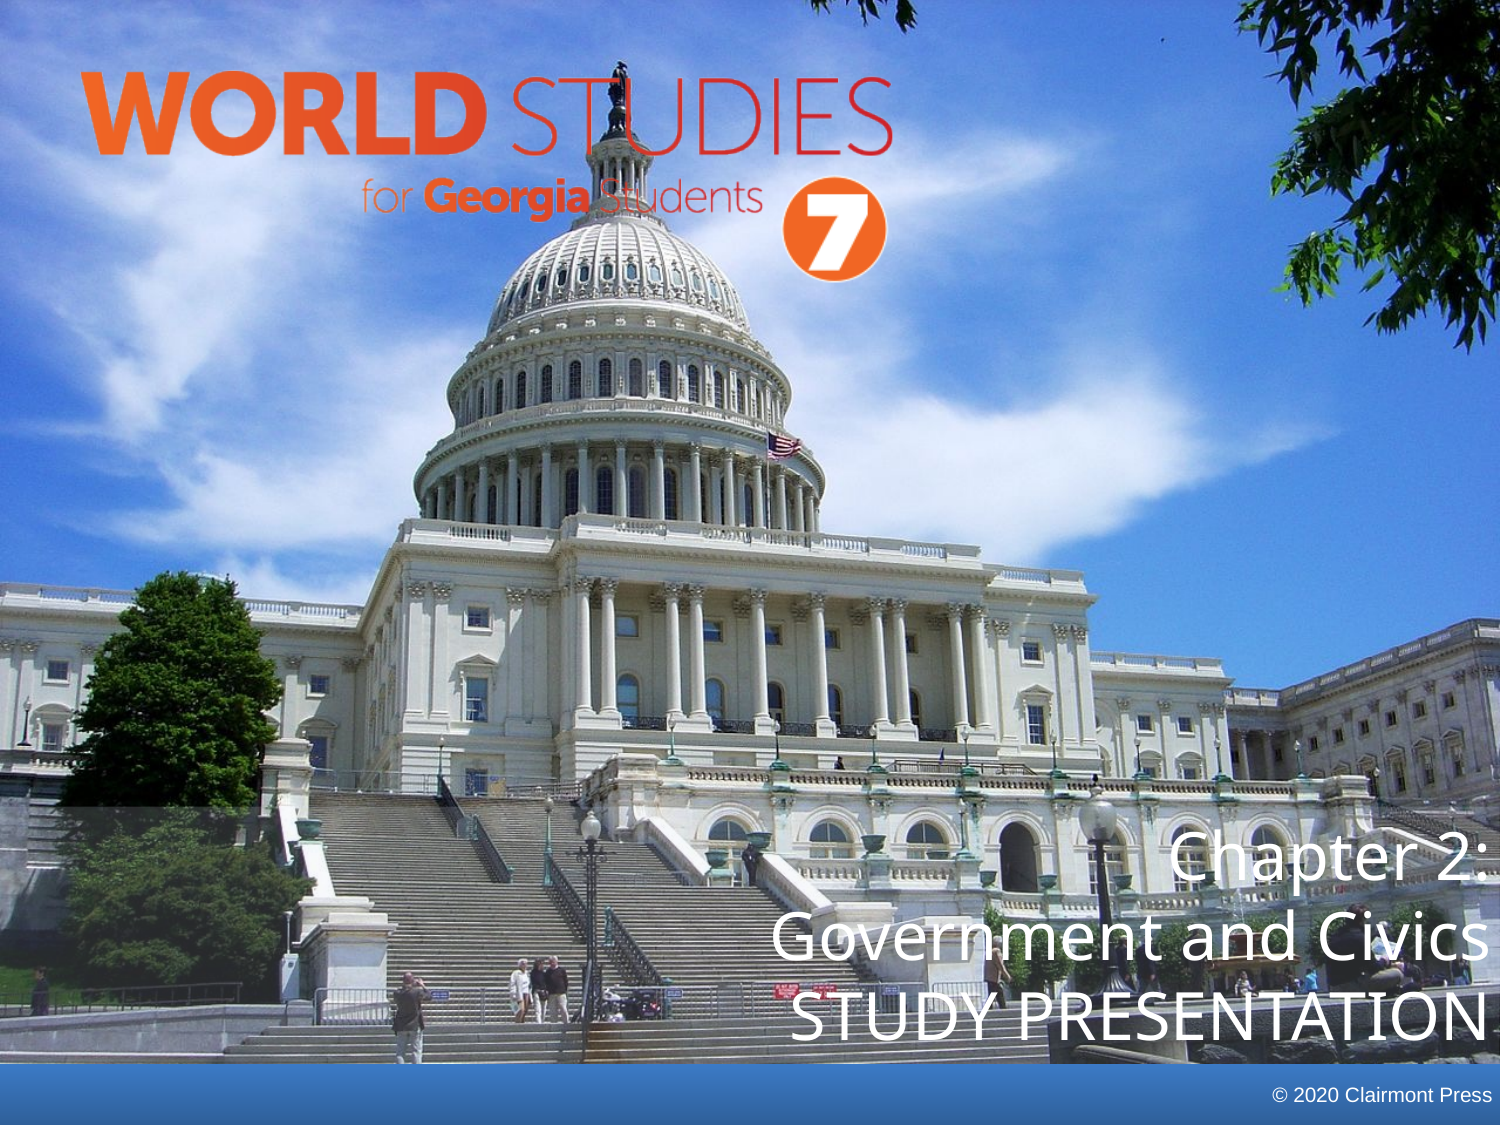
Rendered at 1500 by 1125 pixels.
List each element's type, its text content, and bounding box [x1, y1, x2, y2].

text_box © 2020 Clairmont Press [1237, 1073, 1500, 1112]
picture [0, 0, 1500, 1065]
